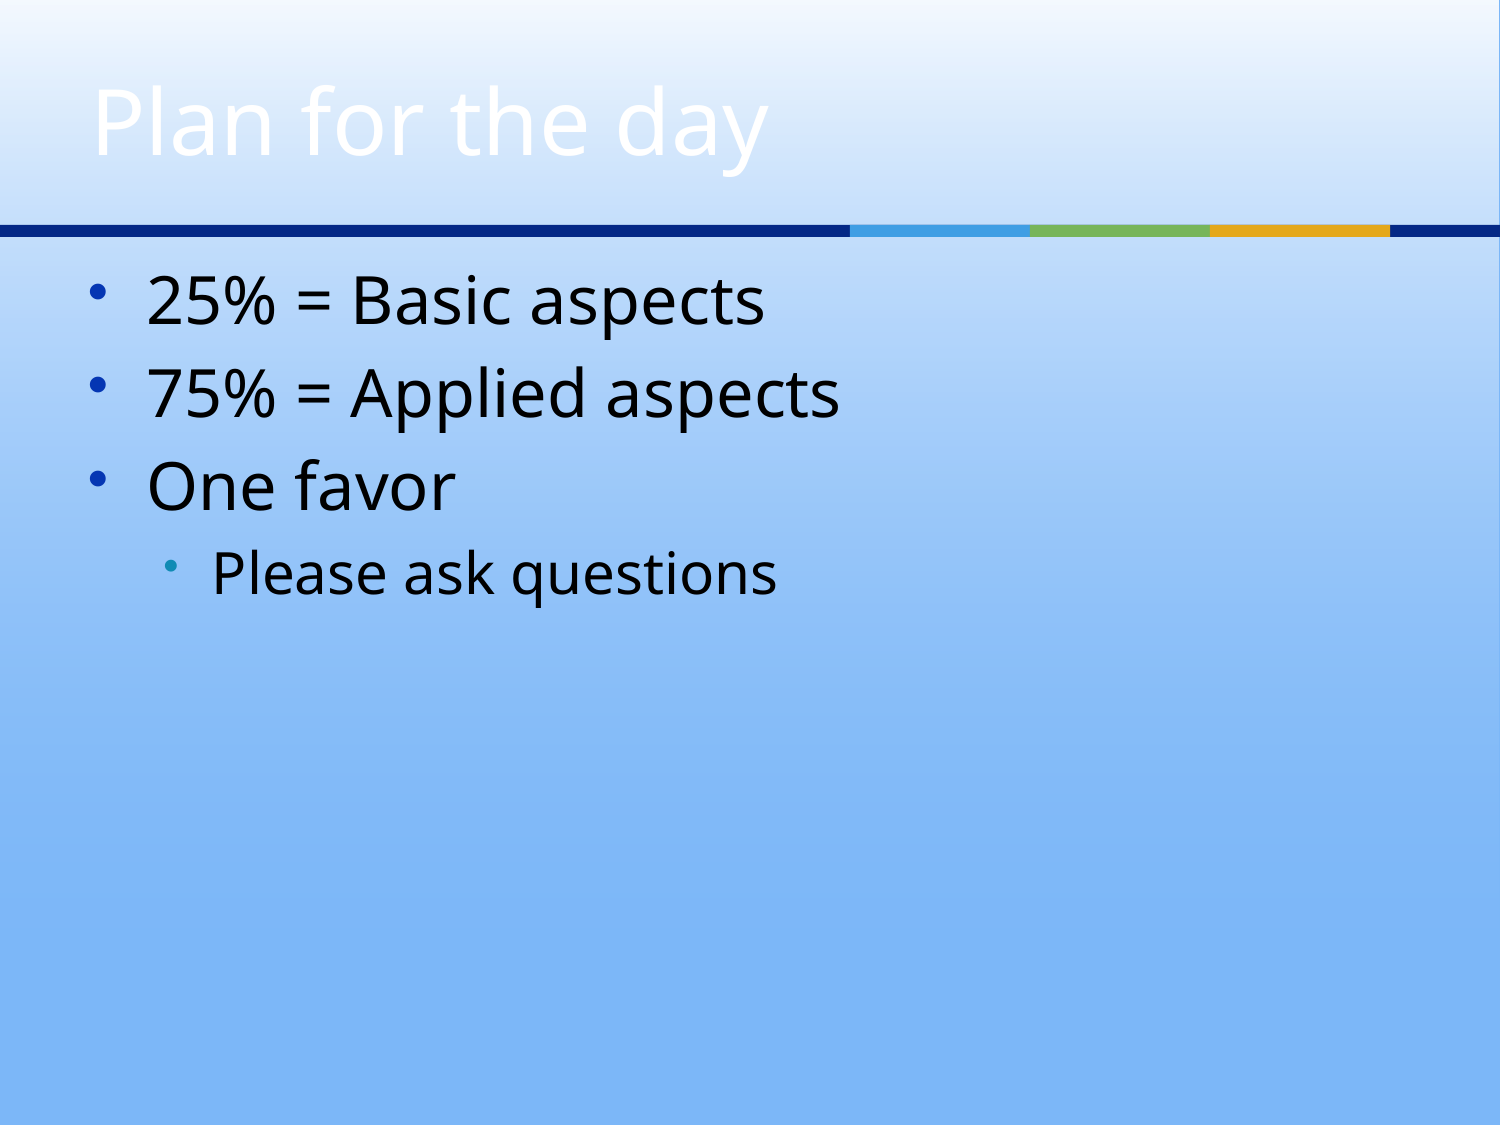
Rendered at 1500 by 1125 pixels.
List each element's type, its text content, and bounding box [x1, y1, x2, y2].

list 25% = Basic aspects 75% = Applied aspects One favor Please ask questions [75, 249, 1425, 1009]
title Plan for the day [75, 24, 1425, 213]
